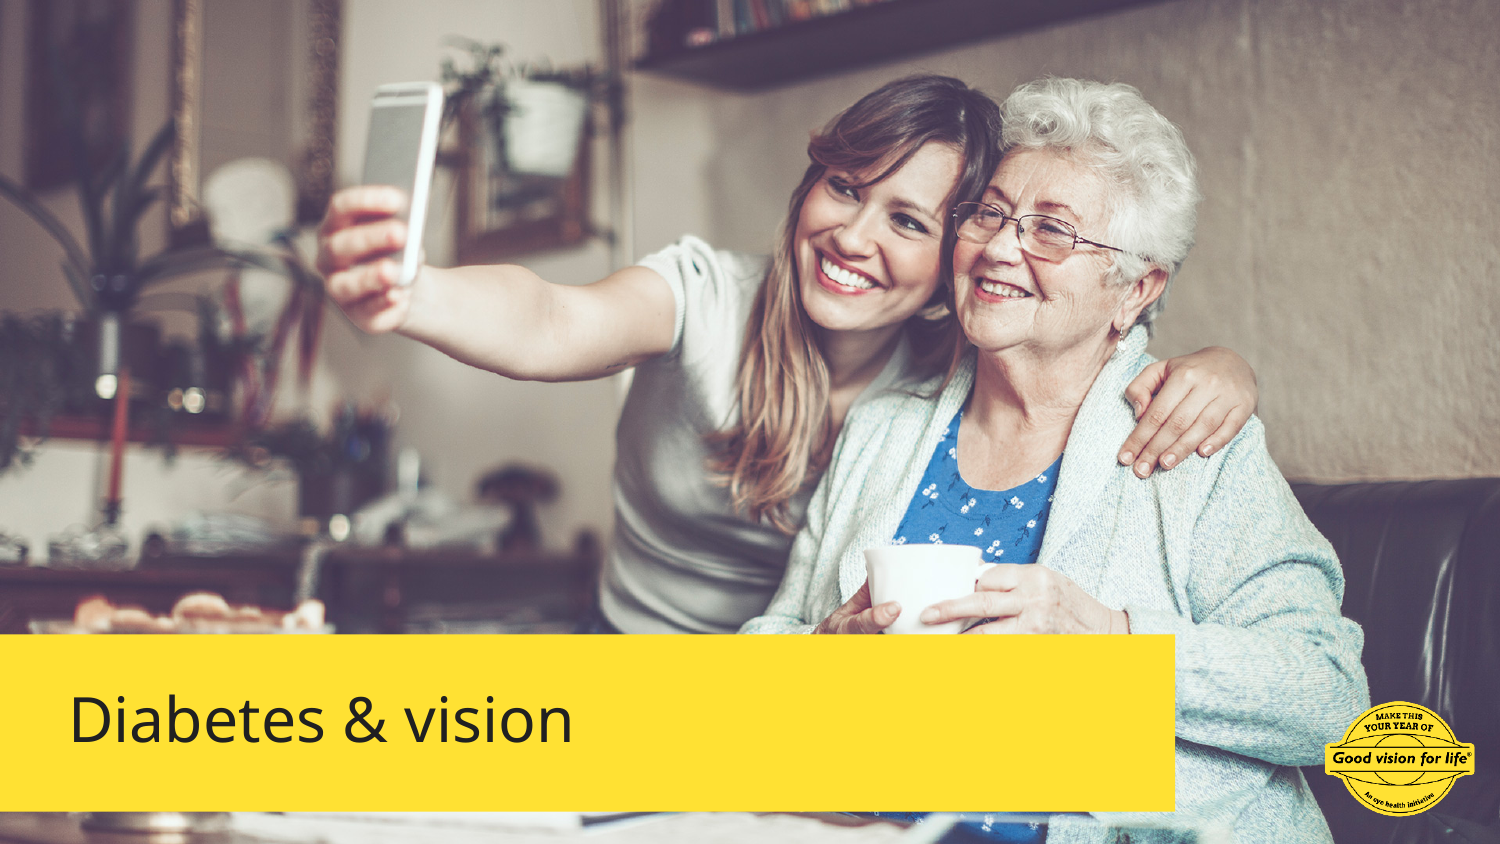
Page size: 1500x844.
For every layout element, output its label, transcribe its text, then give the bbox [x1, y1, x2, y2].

title Diabetes & vision [53, 669, 1117, 765]
picture [0, 0, 1500, 844]
